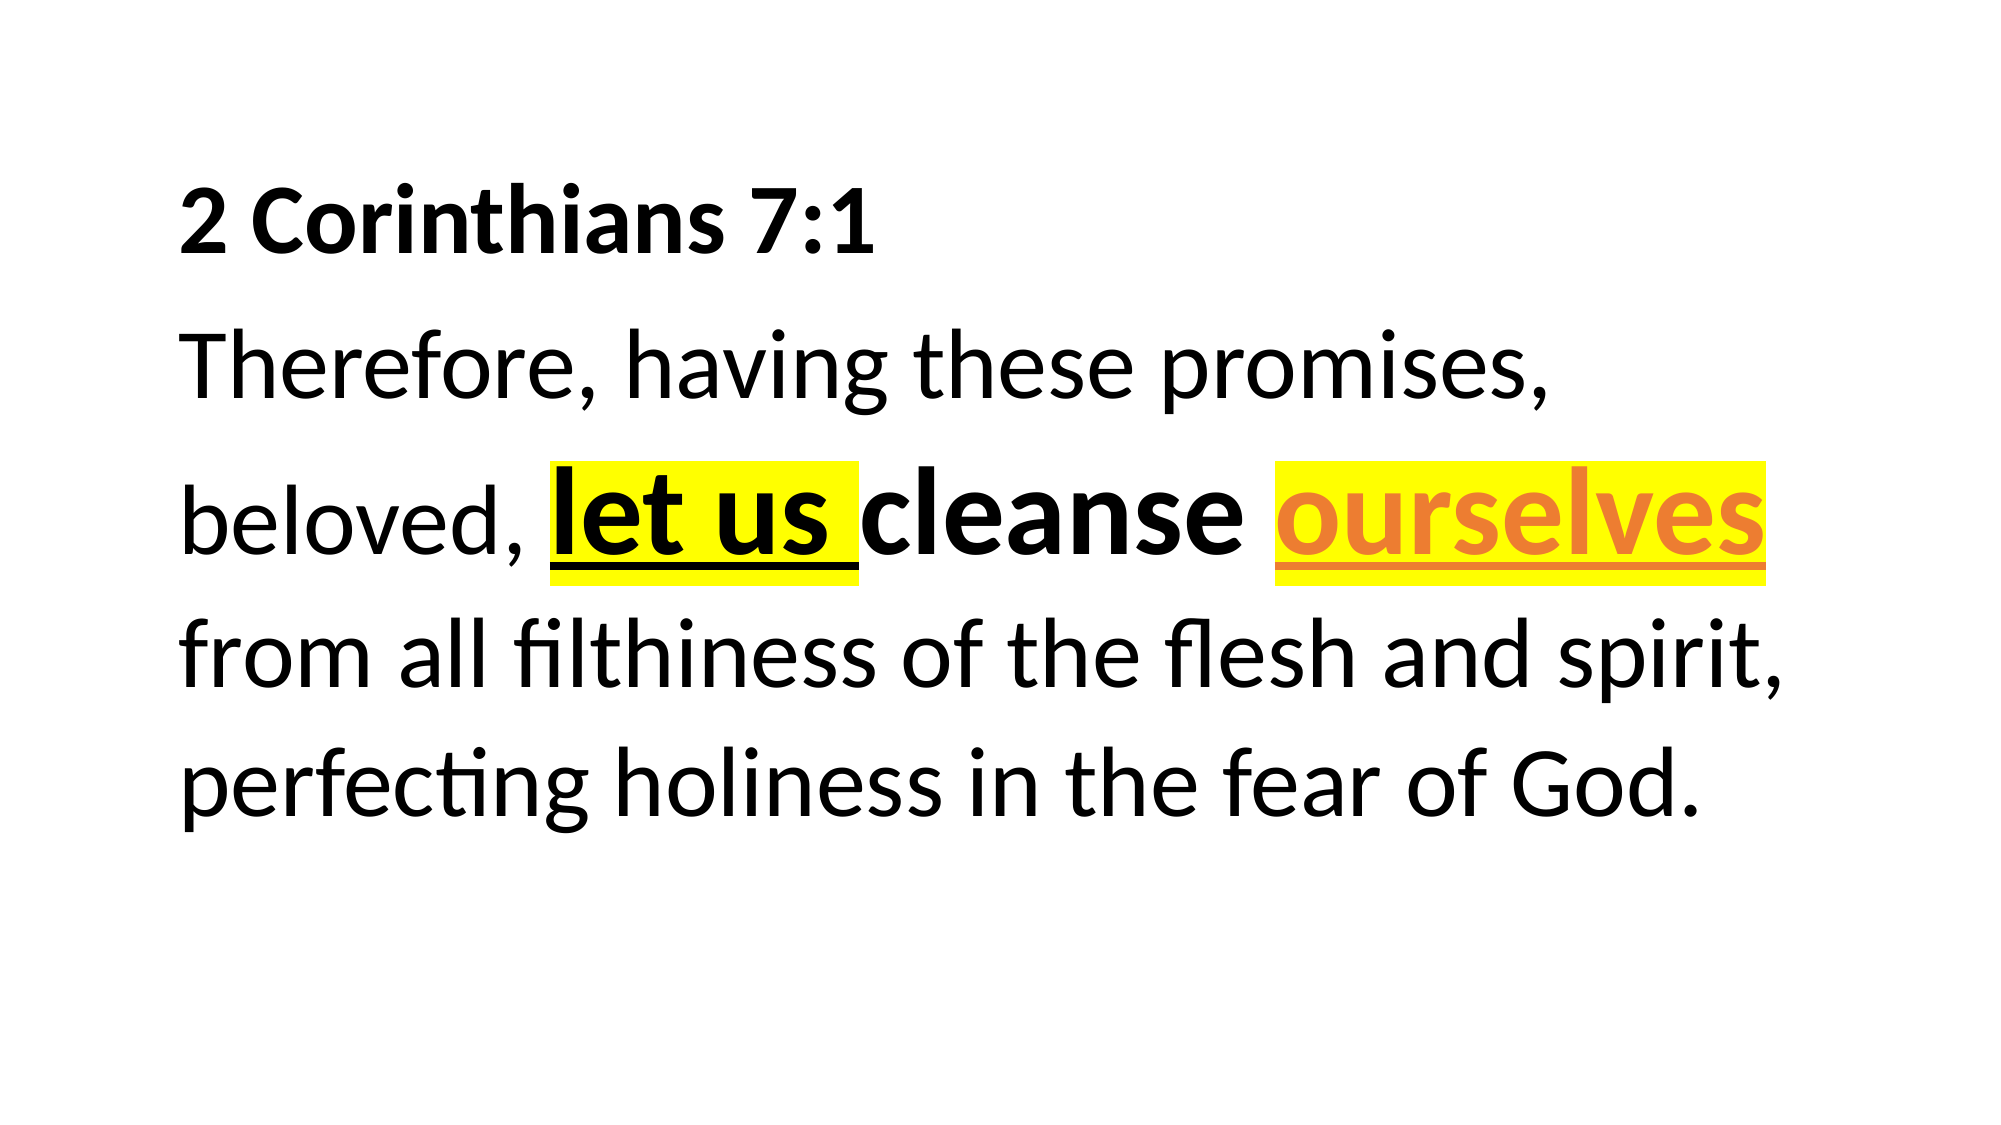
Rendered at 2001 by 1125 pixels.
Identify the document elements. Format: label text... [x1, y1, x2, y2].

text_box 2 Corinthians 7:1 Therefore, having these promises, beloved, let us cleanse ourselves from all filthiness of the flesh and spirit, perfecting holiness in the fear of God. [163, 138, 1845, 906]
